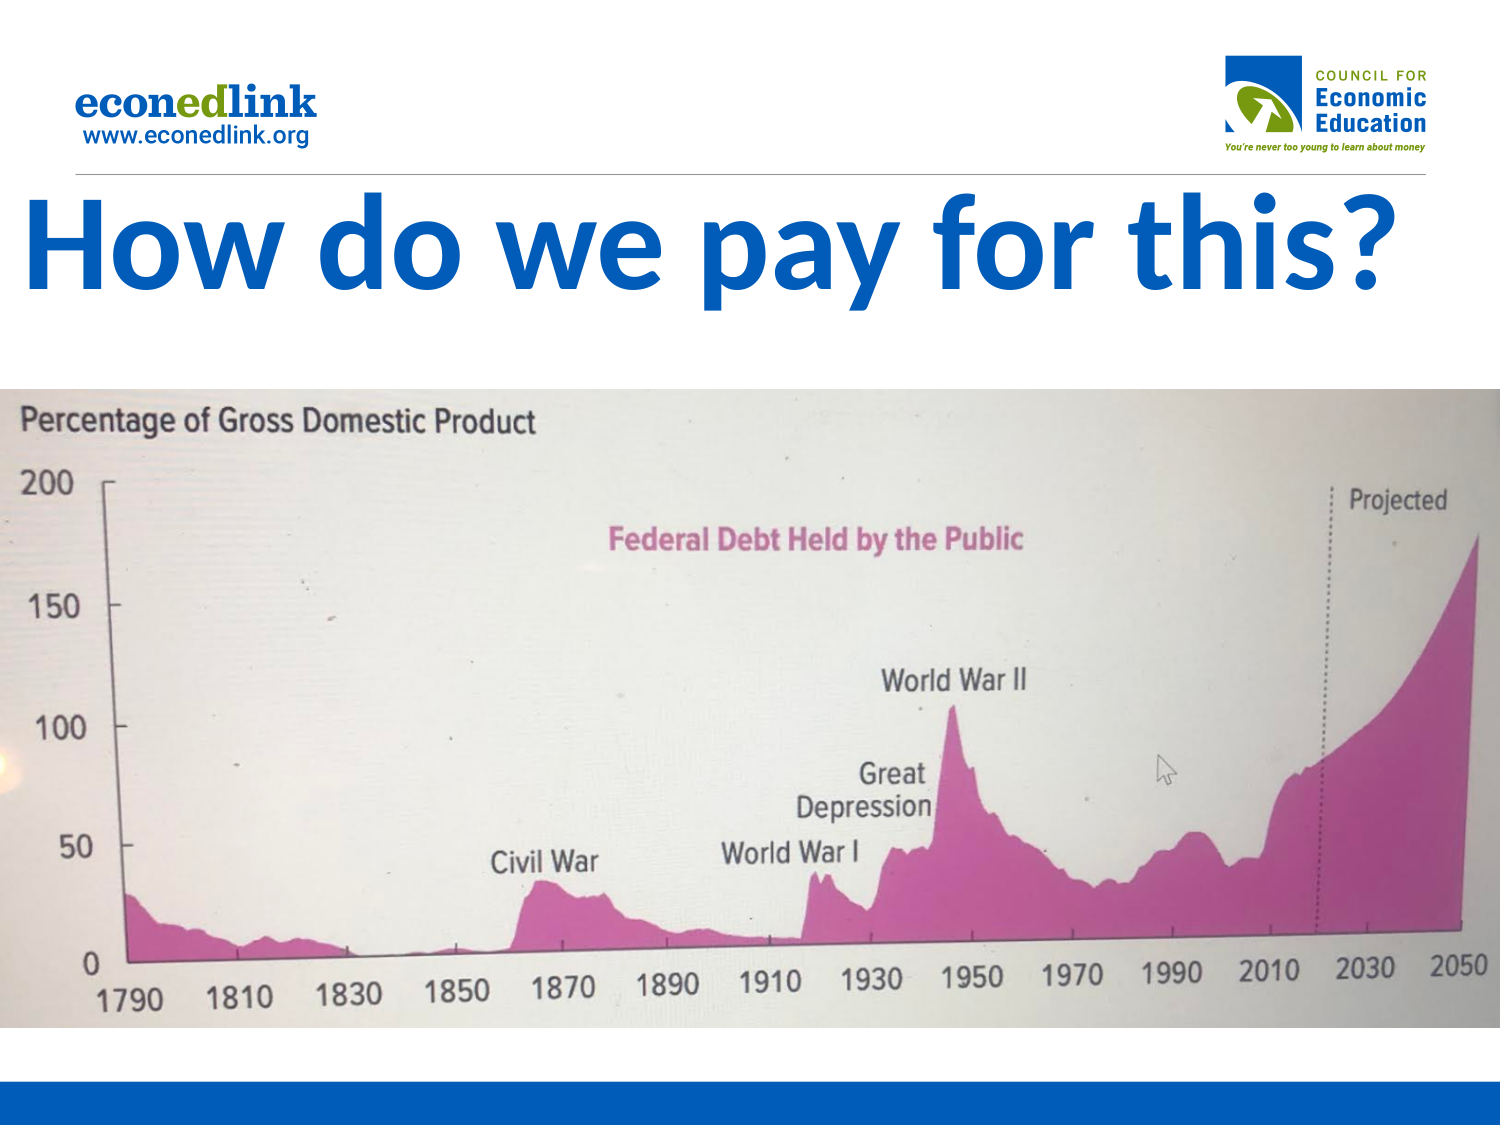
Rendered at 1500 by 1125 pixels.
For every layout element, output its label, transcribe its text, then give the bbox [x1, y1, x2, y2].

title How do we pay for this? [0, 163, 1426, 352]
picture [0, 0, 1500, 1125]
